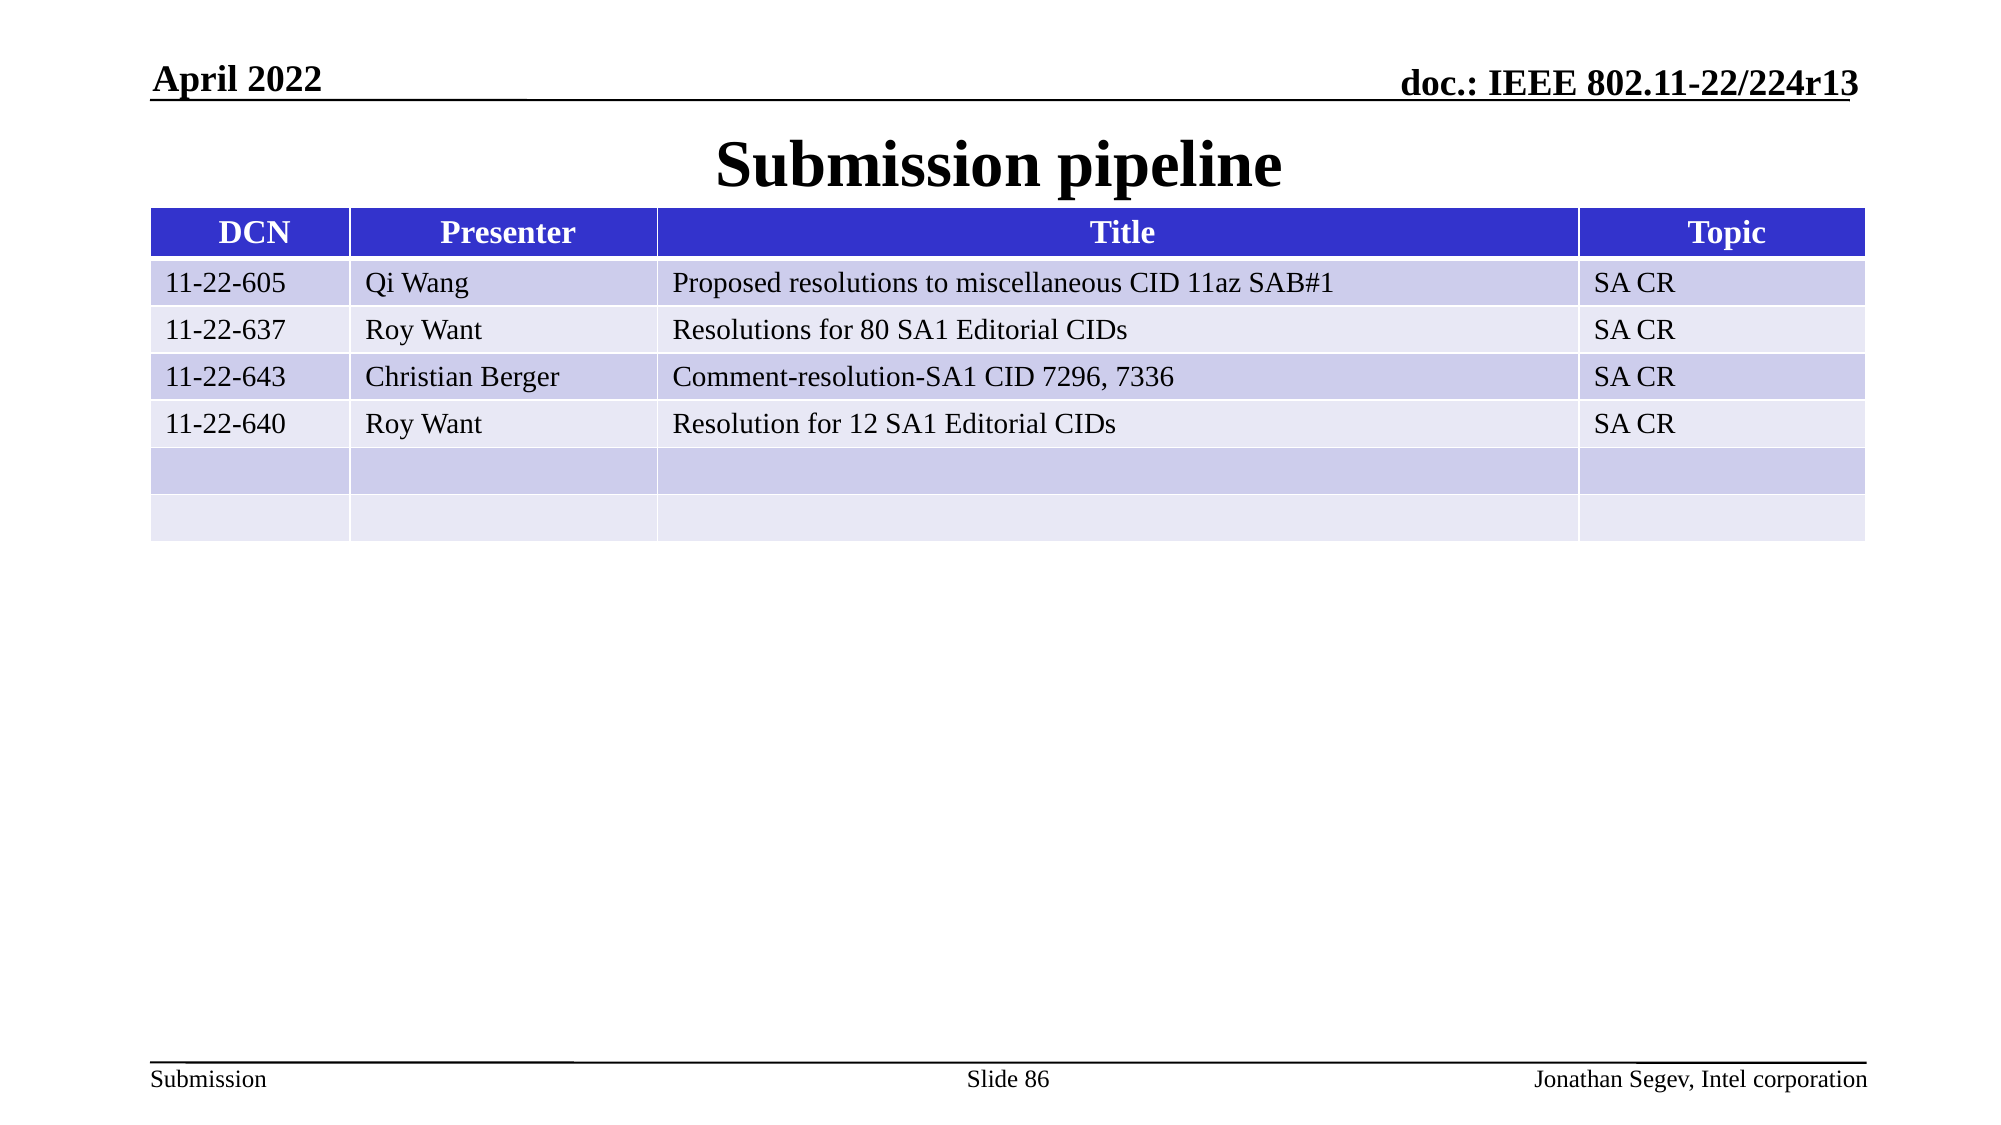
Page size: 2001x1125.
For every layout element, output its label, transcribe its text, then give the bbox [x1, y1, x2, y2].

table_cell Christian Berger [351, 354, 657, 399]
table_cell Roy Want [351, 307, 657, 352]
table_cell [151, 448, 349, 494]
title Submission pipeline [149, 112, 1850, 206]
slide_number Slide 86 [950, 1061, 1067, 1123]
table_cell Qi Wang [351, 261, 657, 305]
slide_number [152, 54, 563, 100]
table_cell Resolution for 12 SA1 Editorial CIDs [658, 401, 1578, 447]
table_cell [1580, 495, 1865, 541]
table_header Title [658, 208, 1578, 256]
footer Jonathan Segev, Intel corporation [1171, 1061, 1869, 1093]
table_cell Comment-resolution-SA1 CID 7296, 7336 [658, 354, 1578, 399]
table_cell [1580, 448, 1865, 494]
table_cell [658, 448, 1578, 494]
table_cell [351, 448, 657, 494]
table_cell SA CR [1580, 261, 1865, 305]
table_cell [658, 495, 1578, 541]
table_cell 11-22-643 [151, 354, 349, 399]
table_cell SA CR [1580, 401, 1865, 447]
table_cell 11-22-637 [151, 307, 349, 352]
table_cell Proposed resolutions to miscellaneous CID 11az SAB#1 [658, 261, 1578, 305]
table_cell Resolutions for 80 SA1 Editorial CIDs [658, 307, 1578, 352]
table_cell SA CR [1580, 354, 1865, 399]
table_cell 11-22-640 [151, 401, 349, 447]
table_cell 11-22-605 [151, 261, 349, 305]
table_cell SA CR [1580, 307, 1865, 352]
table_cell Roy Want [351, 401, 657, 447]
table_header DCN [151, 208, 349, 256]
table_header Topic [1580, 208, 1865, 256]
table_cell [351, 495, 657, 541]
table_cell [151, 495, 349, 541]
table_header Presenter [351, 208, 657, 256]
